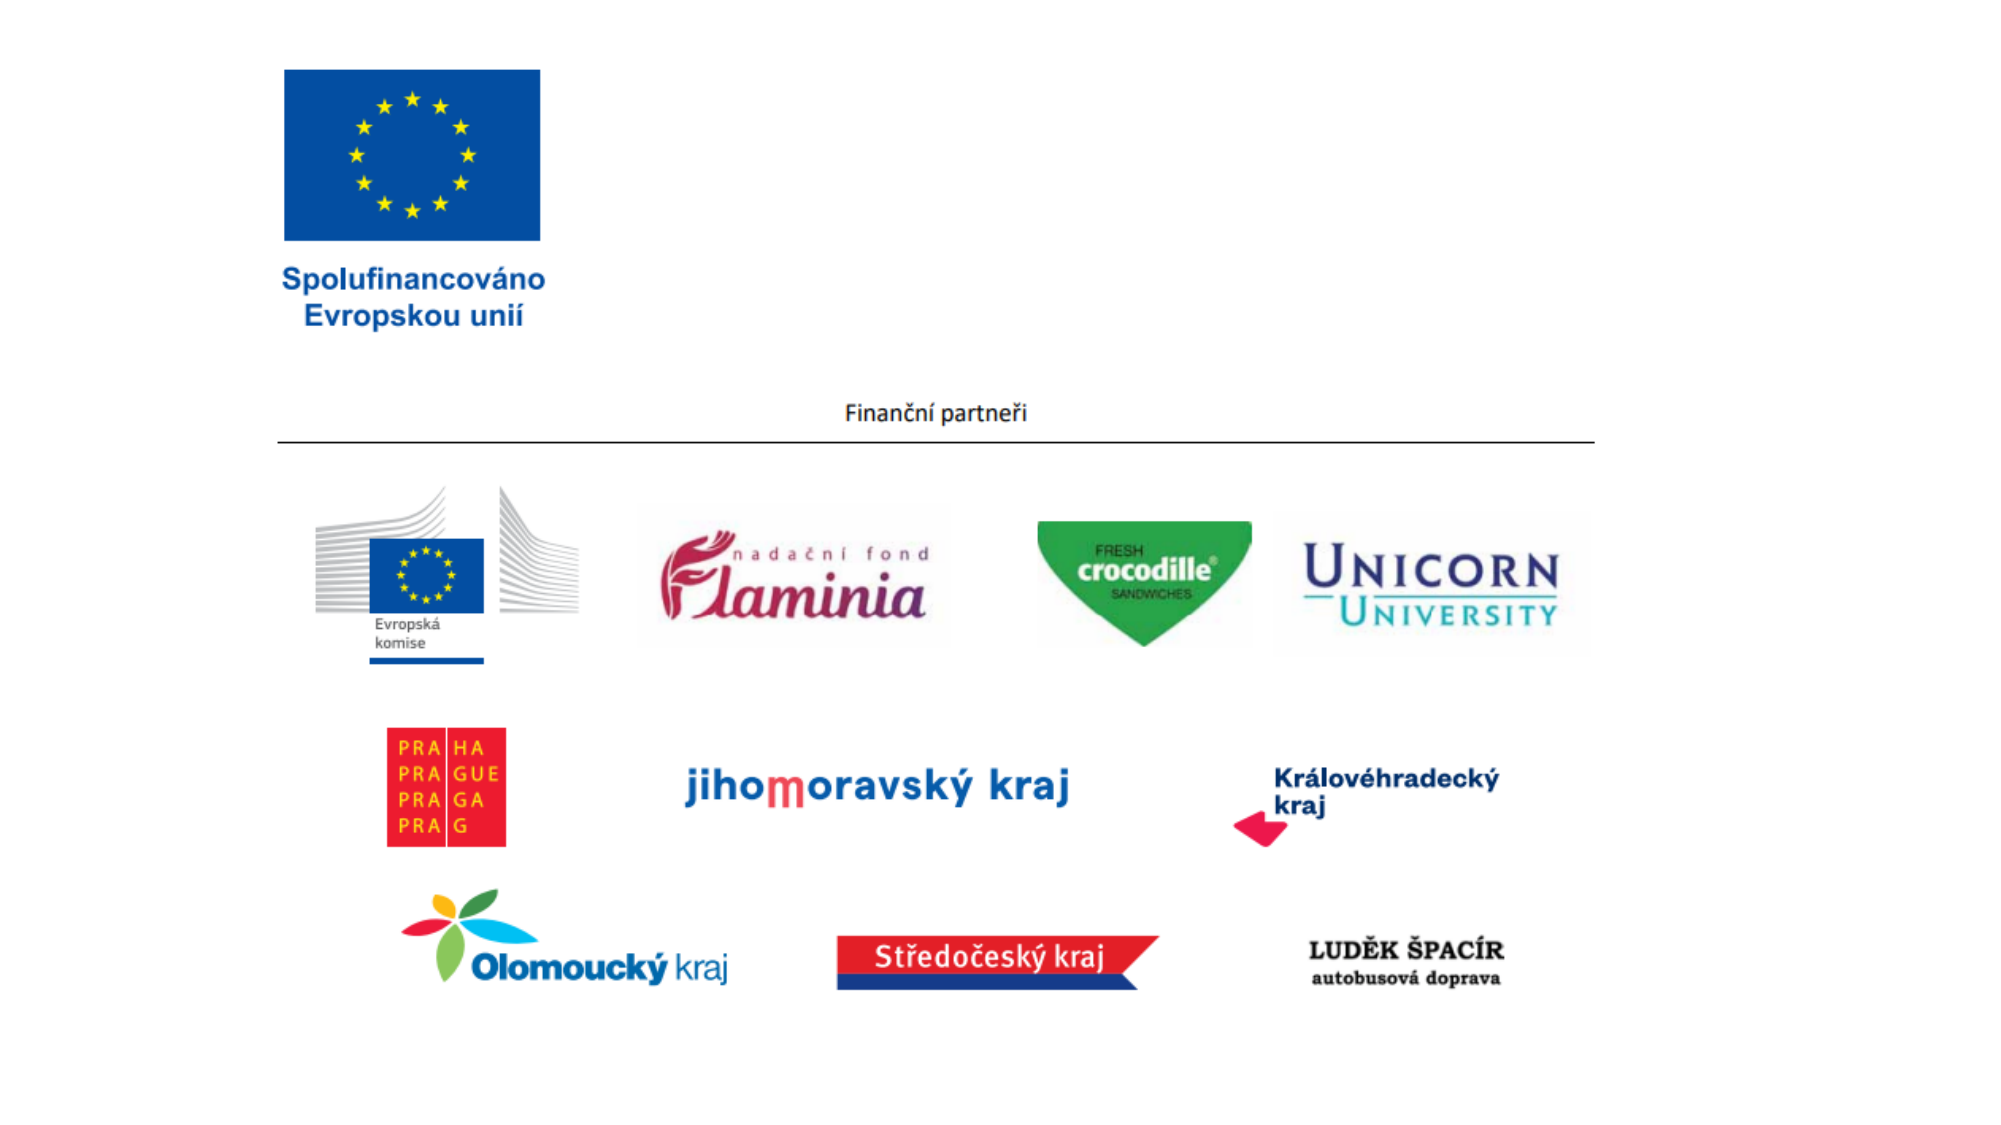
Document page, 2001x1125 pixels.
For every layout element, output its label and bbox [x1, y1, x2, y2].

picture [250, 48, 575, 348]
picture [262, 369, 1695, 1049]
